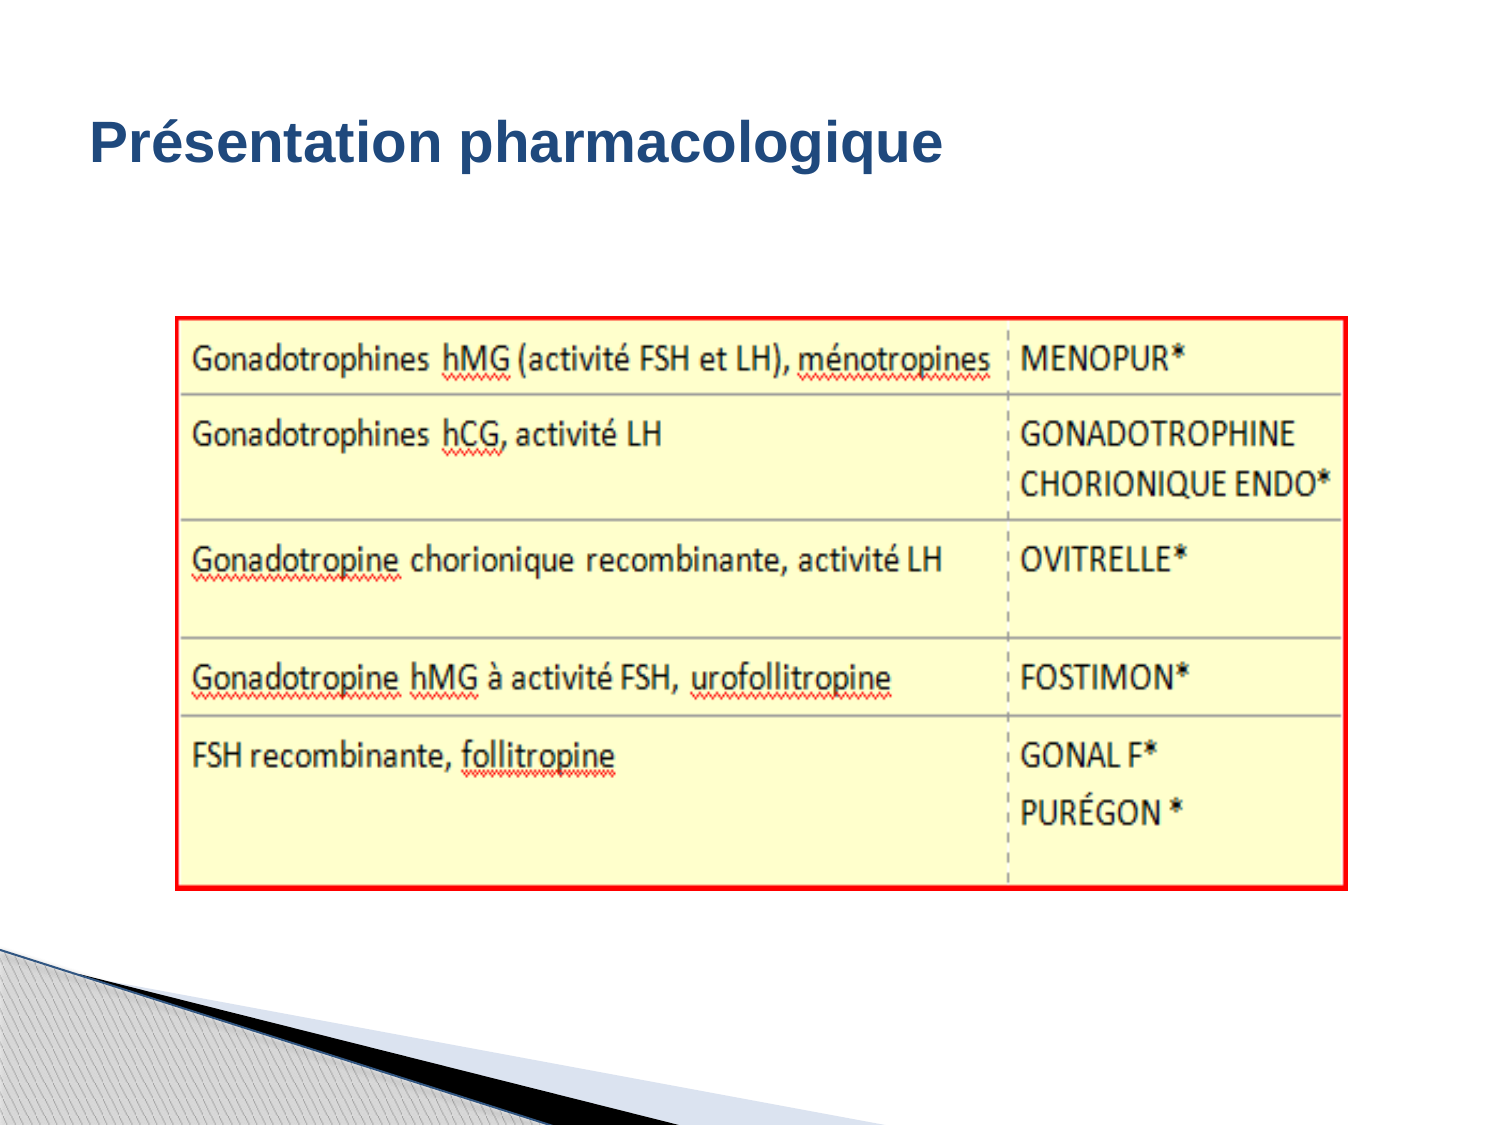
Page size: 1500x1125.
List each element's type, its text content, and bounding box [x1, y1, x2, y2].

title Présentation pharmacologique [75, 45, 1425, 233]
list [175, 316, 1348, 891]
